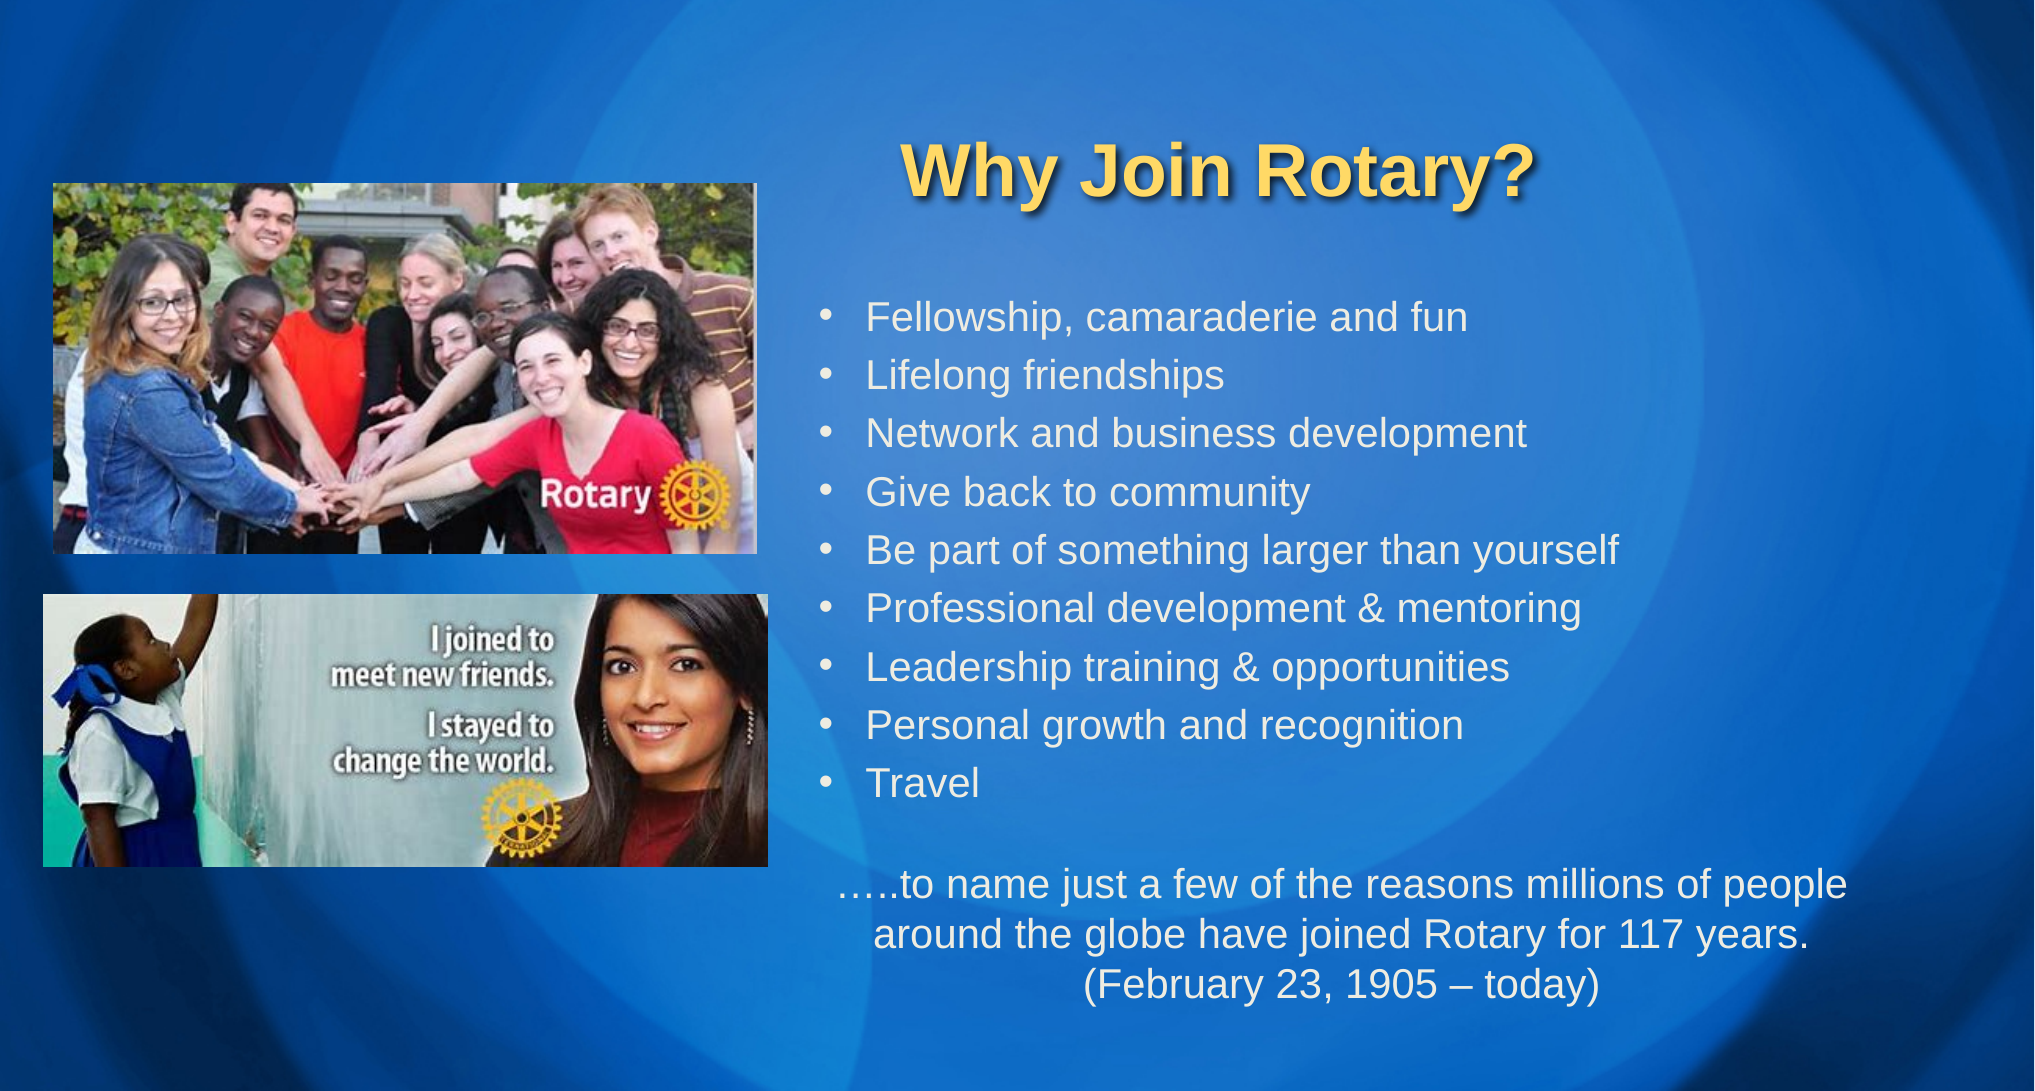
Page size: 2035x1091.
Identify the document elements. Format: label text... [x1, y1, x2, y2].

text_box Fellowship, camaraderie and fun Lifelong friendships Network and business development Give back to community Be part of something larger than yourself Professional development & mentoring Leadership training & opportunities Personal growth and recognition Travel …..to name just a few of the reasons millions of people around the globe have joined Rotary for 117 years. (February 23, 1905 – today) [803, 273, 1880, 1014]
text_box Why Join Rotary? [885, 114, 1553, 219]
picture [0, 0, 2035, 1091]
